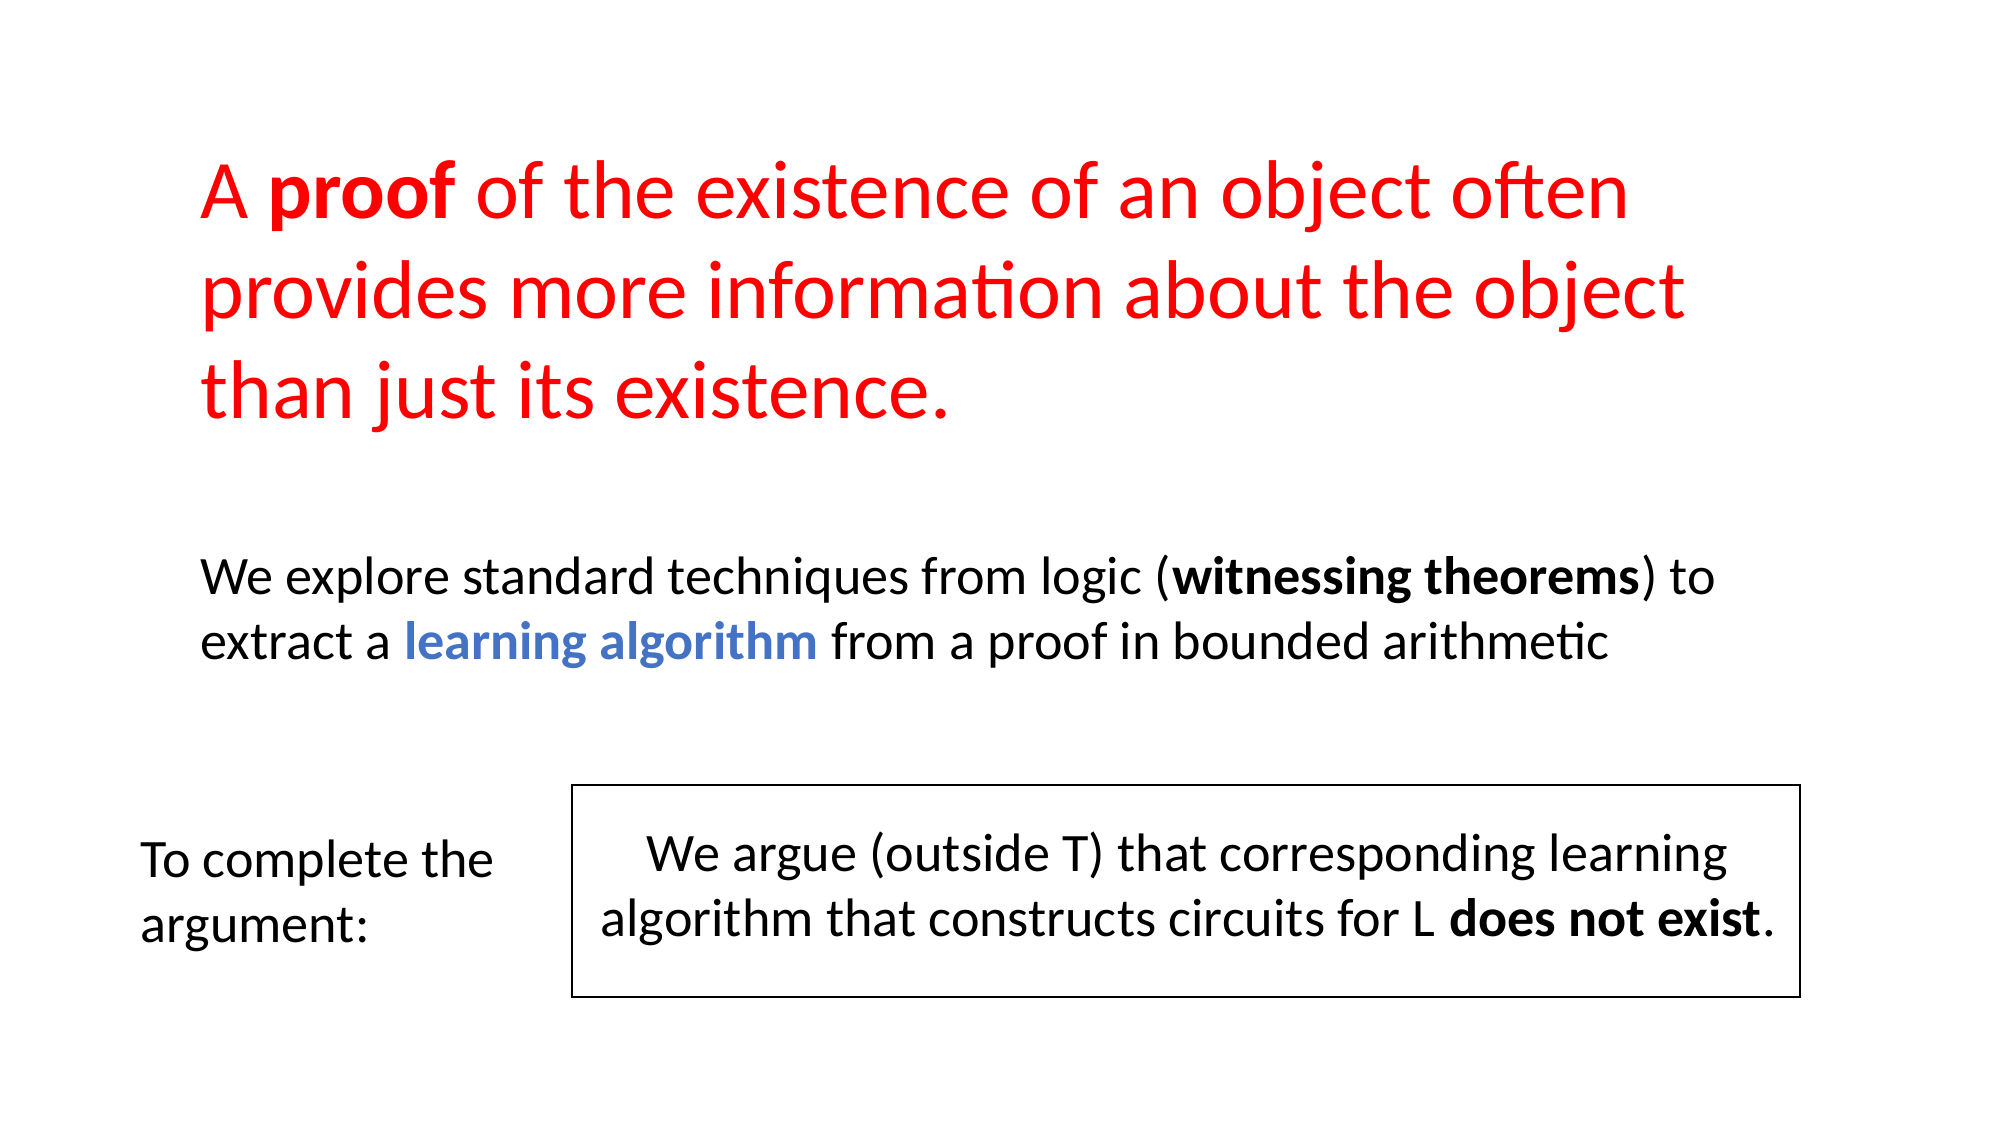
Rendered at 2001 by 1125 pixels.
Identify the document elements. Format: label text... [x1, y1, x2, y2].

text_box To complete the argument: [125, 816, 527, 961]
text_box [571, 784, 1801, 809]
text_box [571, 955, 1801, 998]
text_box We explore standard techniques from logic (witnessing theorems) to extract a learning algorithm from a proof in bounded arithmetic [185, 532, 1747, 678]
text_box We argue (outside T) that corresponding learning algorithm that constructs circuits for L does not exist. [571, 809, 1805, 955]
text_box A proof of the existence of an object often provides more information about the object than just its existence. [185, 127, 1769, 443]
